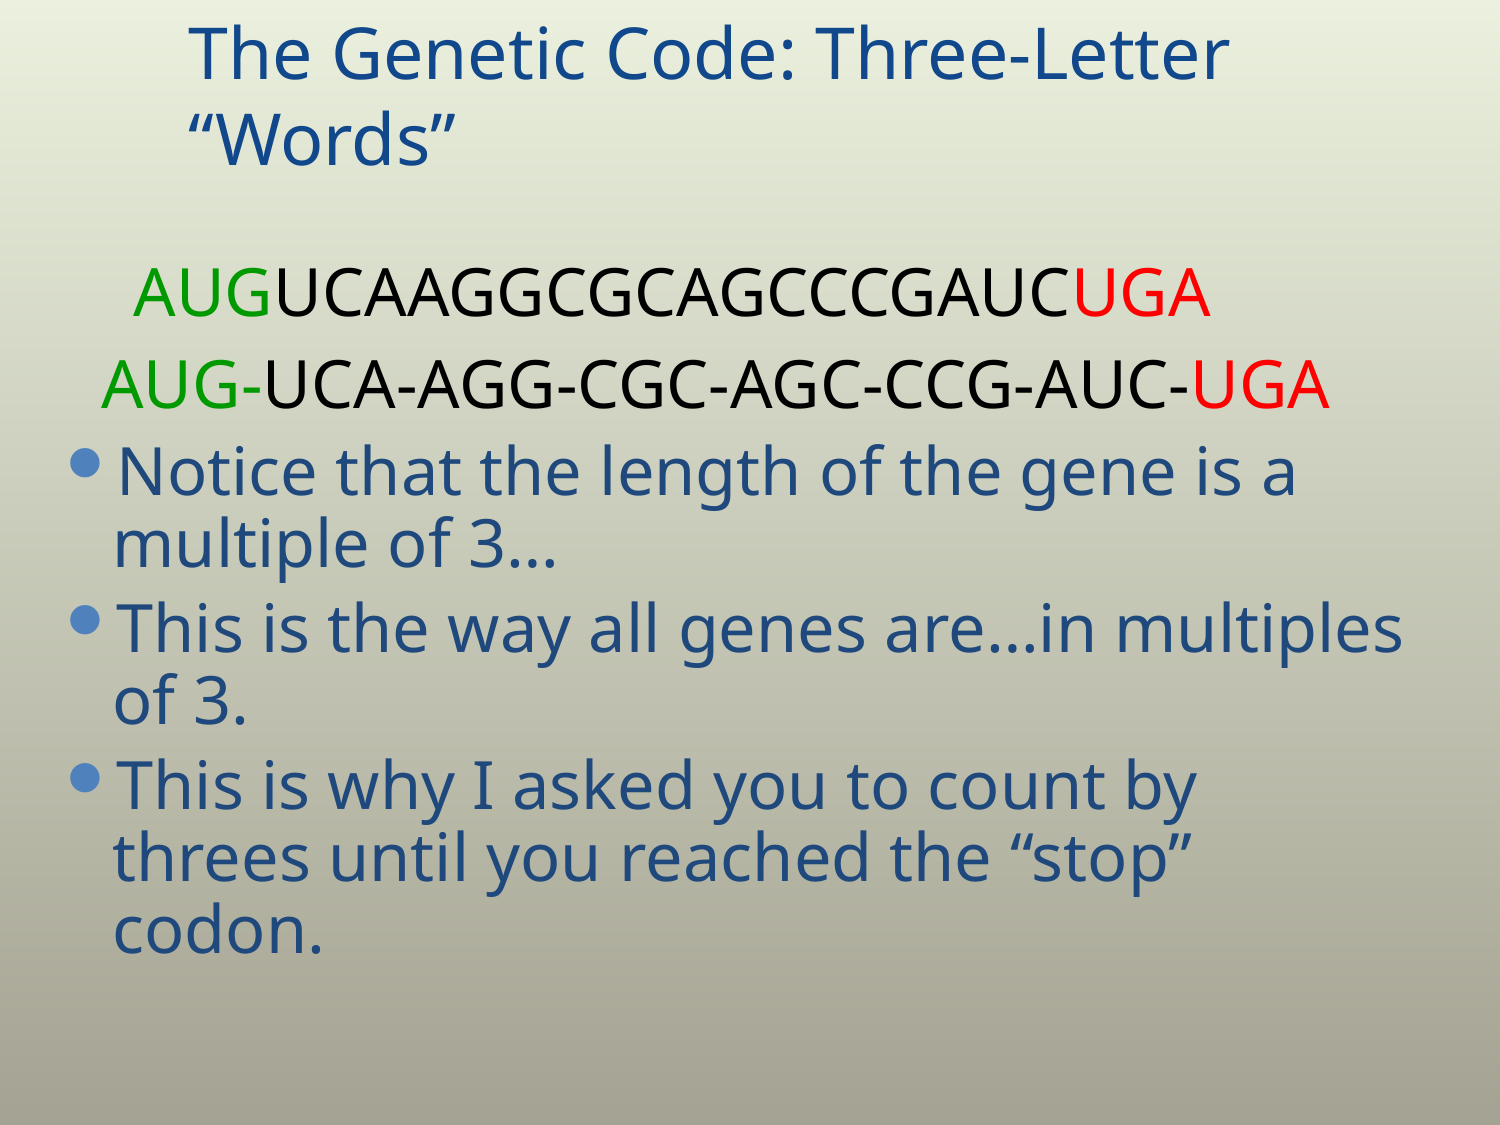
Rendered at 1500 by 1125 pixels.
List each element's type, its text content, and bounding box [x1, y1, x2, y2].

list Notice that the length of the gene is a multiple of 3… This is the way all genes are…in multiples of 3. This is why I asked you to count by threes until you reached the “stop” codon. [37, 251, 1426, 828]
text_box AUGUCAAGGCGCAGCCCGAUCUGA [118, 241, 1382, 337]
text_box AUG-UCA-AGG-CGC-AGC-CCG-AUC-UGA [86, 334, 1414, 430]
title The Genetic Code: Three-Letter “Words” [173, 0, 1327, 188]
